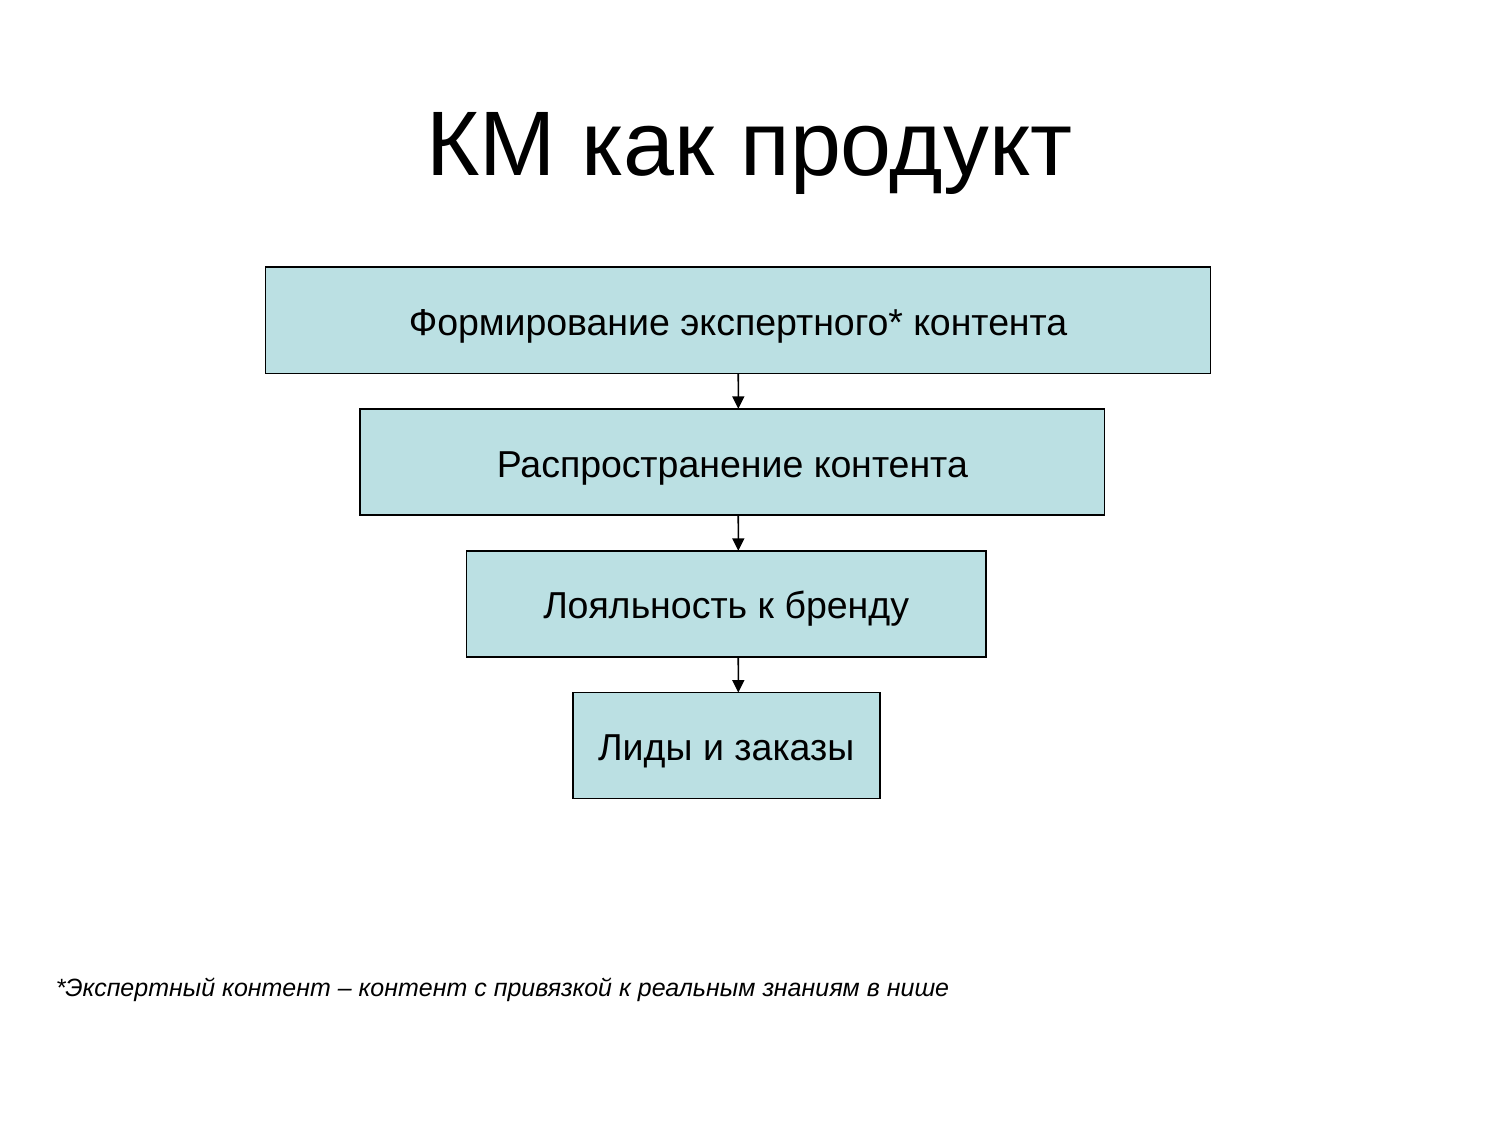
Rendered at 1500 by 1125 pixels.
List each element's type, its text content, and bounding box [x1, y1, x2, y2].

text_box Формирование экспертного* контента [265, 267, 1211, 374]
text_box [732, 373, 745, 409]
text_box Лояльность к бренду [466, 550, 987, 657]
text_box [732, 656, 745, 693]
title КМ как продукт [75, 45, 1425, 233]
text_box Распространение контента [360, 408, 1105, 516]
text_box Лиды и заказы [572, 692, 880, 799]
text_box *Экспертный контент – контент с привязкой к реальным знаниям в нише [41, 964, 966, 1009]
text_box [732, 515, 745, 551]
